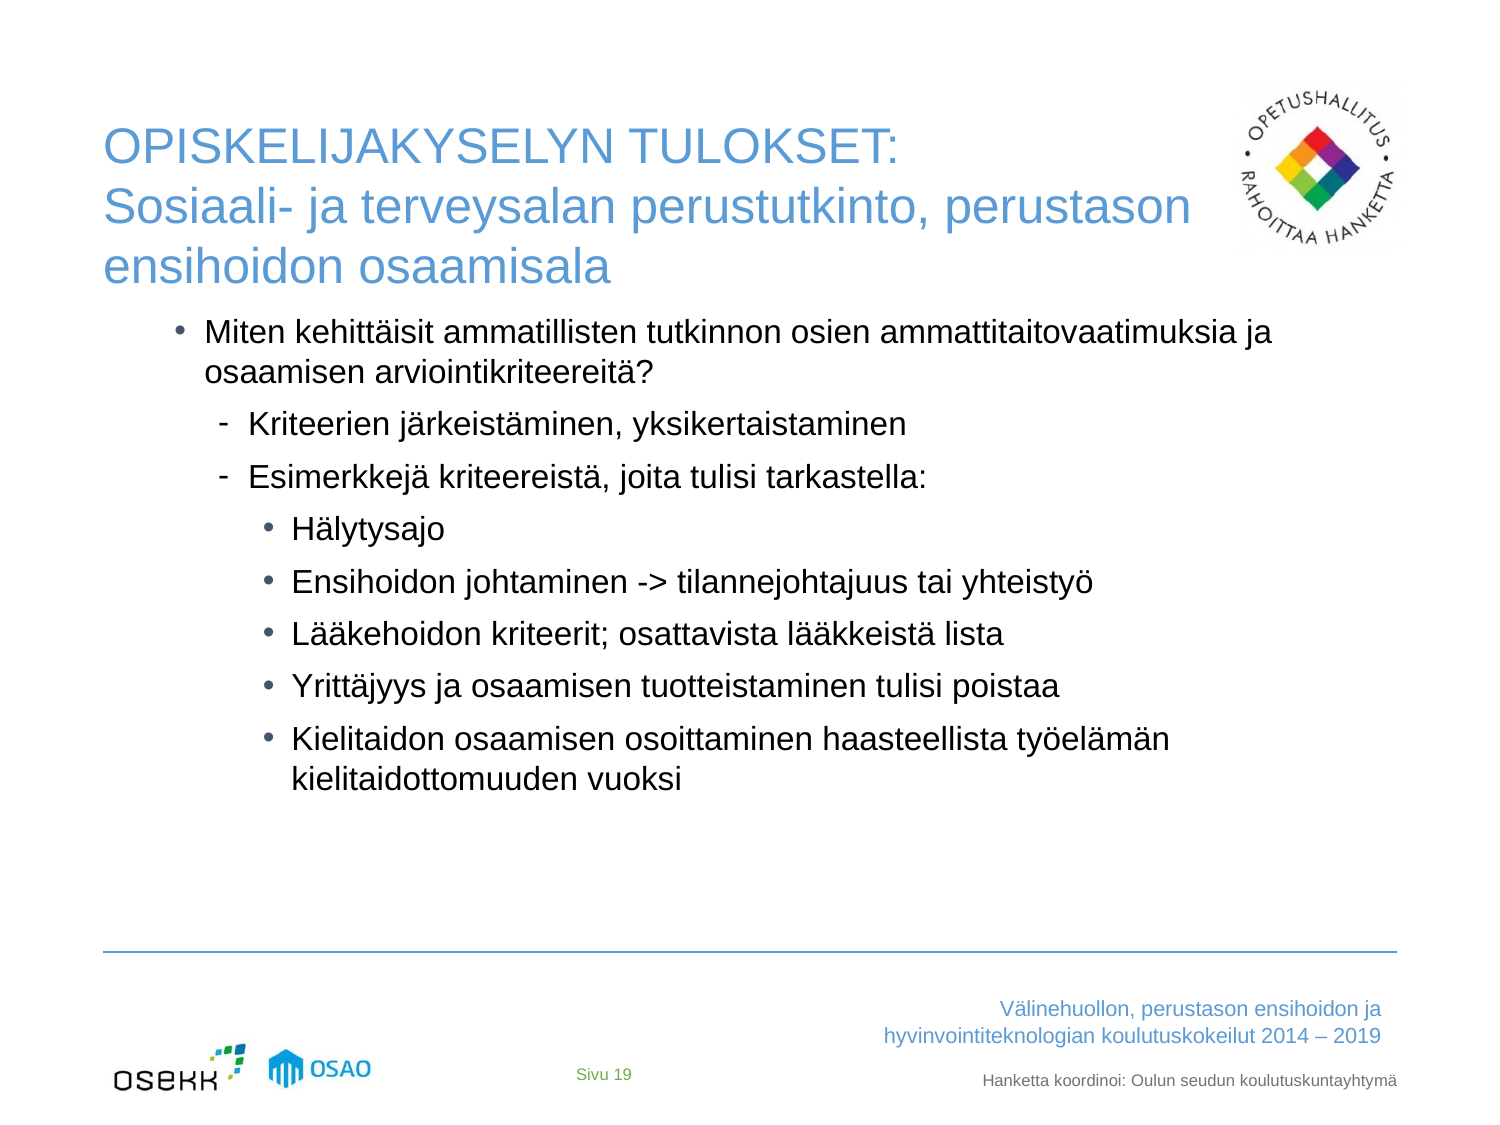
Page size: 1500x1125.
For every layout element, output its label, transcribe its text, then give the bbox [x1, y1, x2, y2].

slide_number Sivu 19 [576, 1056, 754, 1091]
title OPISKELIJAKYSELYN TULOKSET: Sosiaali- ja terveysalan perustutkinto, perustason ensihoidon osaamisala [103, 113, 1397, 291]
picture [1231, 81, 1403, 253]
picture [98, 1030, 382, 1115]
list Miten kehittäisit ammatillisten tutkinnon osien ammattitaitovaatimuksia ja osaamisen arviointikriteereitä? Kriteerien järkeistäminen, yksikertaistaminen Esimerkkejä kriteereistä, joita tulisi tarkastella: Hälytysajo Ensihoidon johtaminen -> tilannejohtajuus tai yhteistyö Lääkehoidon kriteerit; osattavista lääkkeistä lista Yrittäjyys ja osaamisen tuotteistaminen tulisi poistaa Kielitaidon osaamisen osoittaminen haasteellista työelämän kielitaidottomuuden vuoksi [159, 302, 1397, 882]
